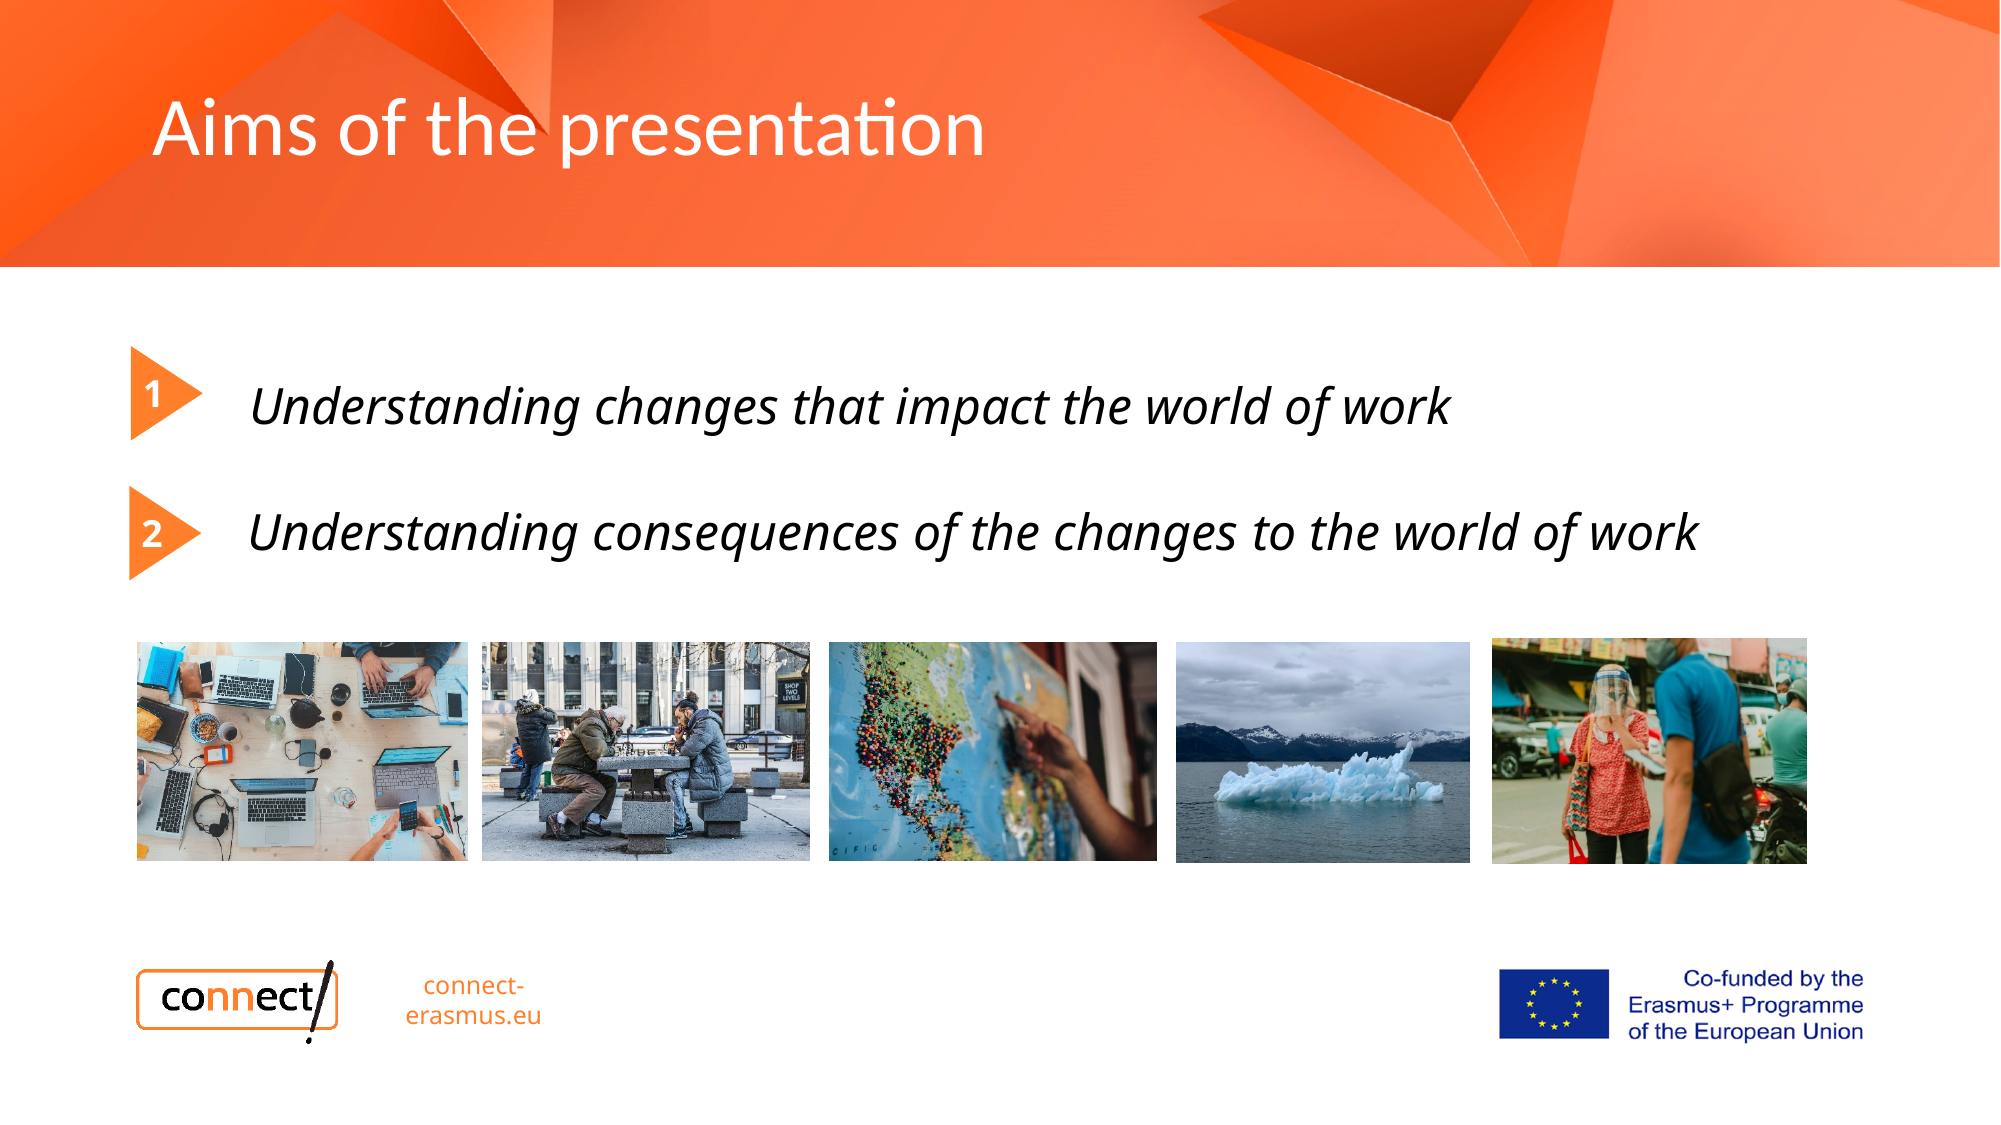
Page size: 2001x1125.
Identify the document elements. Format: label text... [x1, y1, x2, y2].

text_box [127, 345, 203, 441]
picture [829, 642, 1157, 861]
text_box Understanding changes that impact the world of work [234, 366, 1777, 625]
picture [137, 642, 468, 861]
text_box Understanding consequences of the changes to the world of work [232, 493, 1719, 668]
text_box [126, 485, 202, 581]
picture [1498, 968, 1863, 1044]
picture [482, 642, 810, 861]
text_box Aims of the presentation [137, 69, 1863, 182]
picture [2, 0, 2000, 267]
picture [136, 960, 338, 1044]
picture [1176, 642, 1470, 863]
footer connect-erasmus.eu [341, 976, 607, 1022]
picture [1492, 638, 1807, 864]
